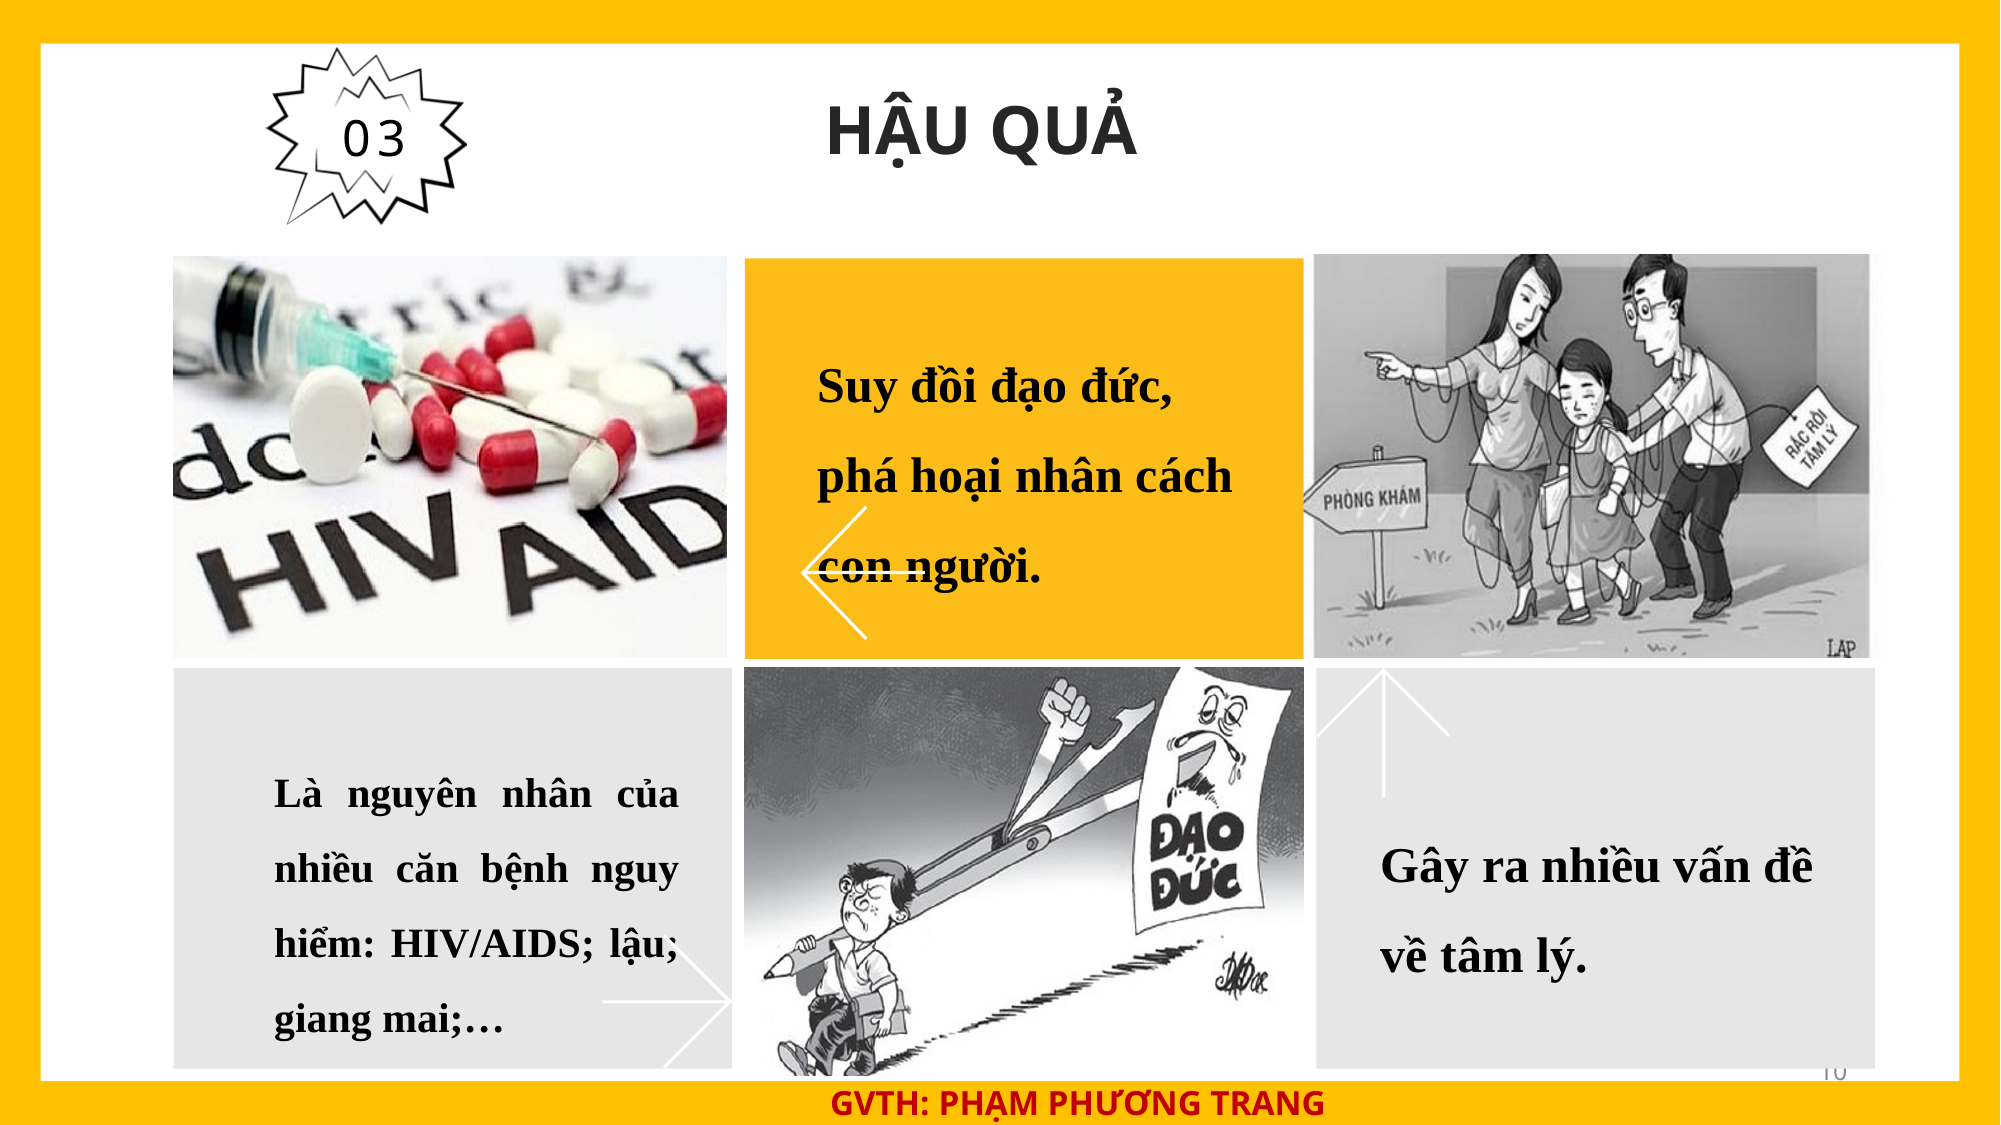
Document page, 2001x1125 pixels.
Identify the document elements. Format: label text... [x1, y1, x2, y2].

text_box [265, 47, 476, 225]
picture [173, 256, 729, 658]
text_box Suy đồi đạo đức, phá hoại nhân cách con người. [809, 313, 1271, 523]
text_box [744, 257, 1271, 523]
text_box [847, 504, 869, 523]
slide_number 10 [1412, 1069, 1863, 1103]
picture [1271, 254, 1905, 658]
picture [744, 667, 1304, 1076]
text_box HẬU QUẢ [809, 80, 1393, 176]
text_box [173, 523, 1875, 1069]
